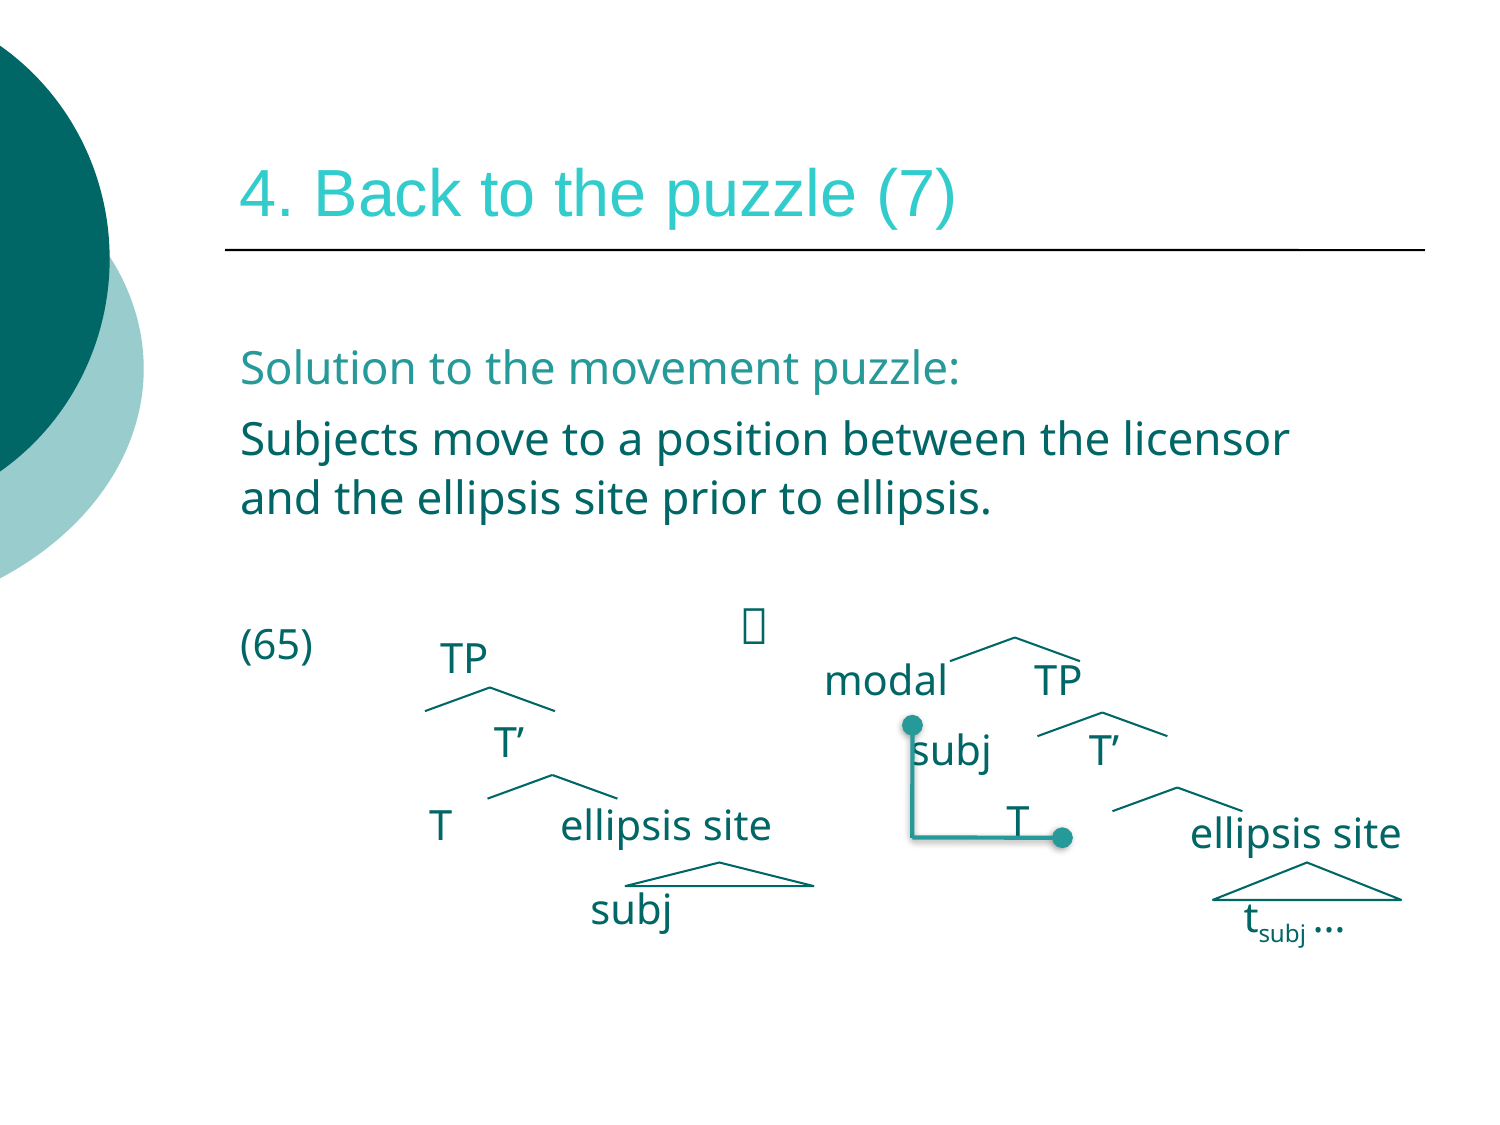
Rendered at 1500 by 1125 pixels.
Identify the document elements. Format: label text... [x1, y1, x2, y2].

text_box ellipsis site tsubj … [1175, 799, 1500, 1005]
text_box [911, 724, 1063, 838]
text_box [1112, 787, 1243, 812]
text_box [1037, 712, 1168, 737]
text_box modal TP subj T’ T [787, 575, 1500, 853]
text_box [949, 637, 1081, 662]
title 4. Back to the puzzle (7) [224, 49, 1425, 238]
text_box [624, 862, 815, 887]
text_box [424, 687, 556, 712]
text_box TP T’ T ellipsis site subj [349, 624, 906, 940]
text_box  [724, 587, 808, 663]
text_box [487, 774, 618, 799]
list Solution to the movement puzzle: Subjects move to a position between the licensor and the ellipsis site prior to ellipsis. (65) [224, 337, 1420, 725]
